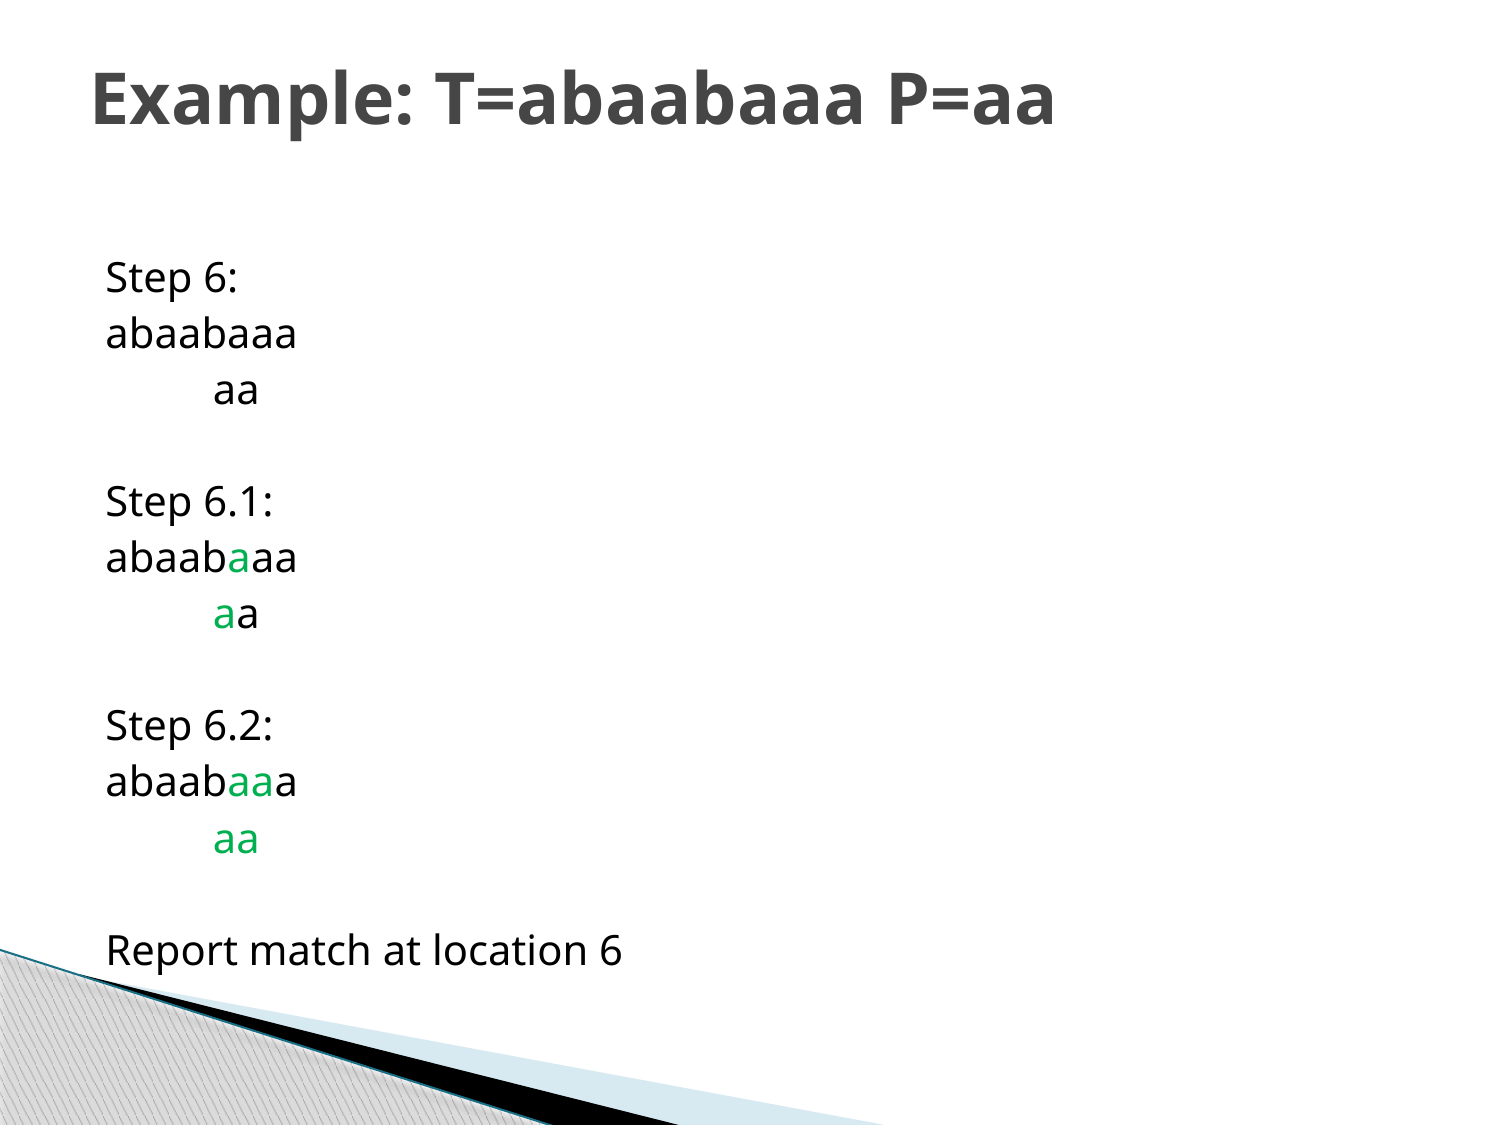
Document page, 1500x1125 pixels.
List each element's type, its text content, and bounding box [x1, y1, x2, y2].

title Example: T=abaabaaa P=aa [75, 45, 1425, 233]
list Step 6: abaabaaa aa Step 6.1: abaabaaa aa Step 6.2: abaabaaa aa Report match at location 6 [75, 243, 1425, 986]
